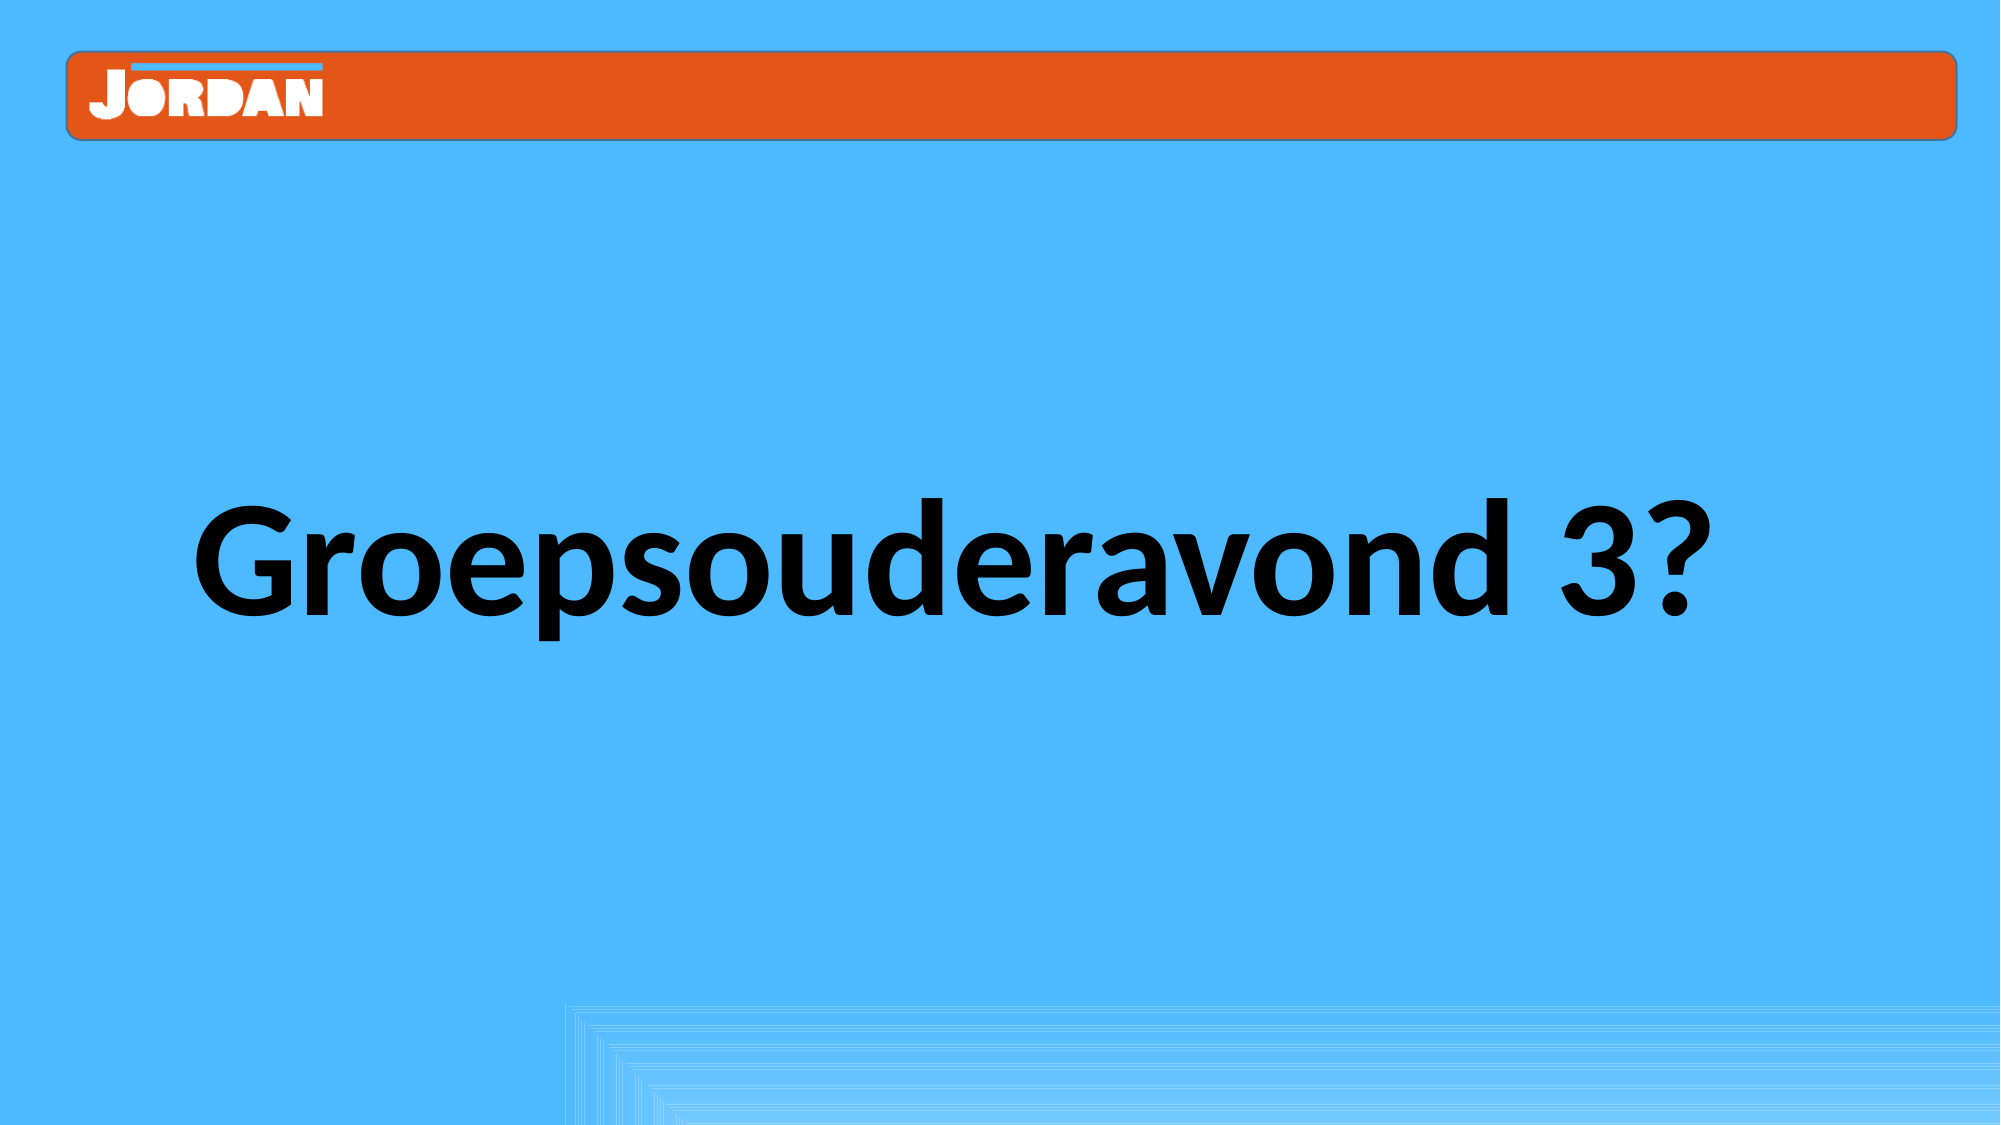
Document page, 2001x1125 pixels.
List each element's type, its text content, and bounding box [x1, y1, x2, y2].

text_box [65, 50, 1958, 141]
text_box Groepsouderavond 3? [177, 441, 1937, 657]
picture [79, 60, 334, 131]
